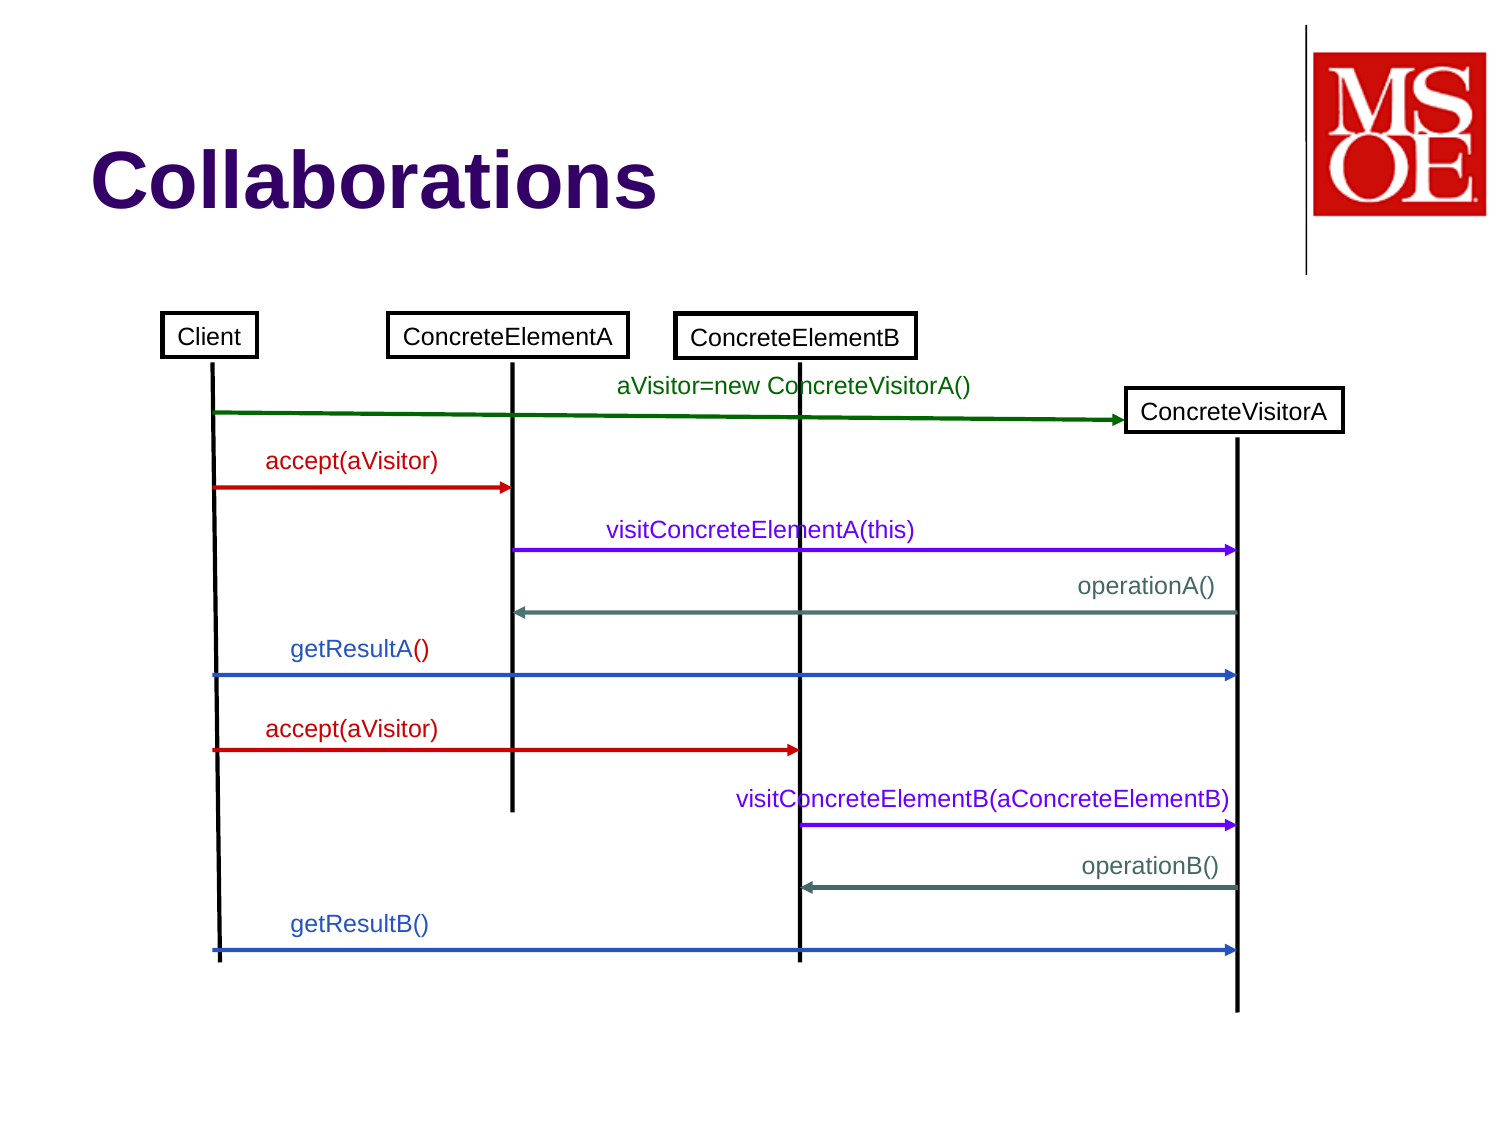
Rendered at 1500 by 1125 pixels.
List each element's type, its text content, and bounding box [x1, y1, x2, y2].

text_box [212, 481, 513, 494]
text_box [799, 881, 1066, 894]
title Collaborations [74, 19, 1313, 233]
text_box accept(aVisitor) [250, 437, 454, 483]
text_box ConcreteVisitorA [1125, 387, 1343, 433]
text_box [931, 543, 1238, 557]
text_box accept(aVisitor) [250, 704, 454, 750]
text_box [212, 412, 1126, 427]
text_box [799, 820, 1238, 832]
text_box ConcreteElementA [388, 312, 629, 358]
text_box [512, 606, 1238, 619]
text_box aVisitor=new ConcreteVisitorA() [602, 362, 987, 408]
text_box getResultA() [275, 624, 445, 670]
text_box getResultB() [275, 900, 445, 945]
text_box [212, 943, 1238, 957]
text_box visitConcreteElementA(this) [591, 506, 931, 551]
text_box visitConcreteElementB(aConcreteElementB) [721, 774, 1246, 820]
text_box operationB() [1066, 842, 1235, 888]
text_box operationA() [1062, 562, 1231, 608]
picture [1313, 37, 1488, 232]
text_box Client [162, 312, 257, 358]
text_box [212, 743, 800, 757]
text_box [212, 668, 1238, 682]
text_box ConcreteElementB [675, 313, 916, 359]
